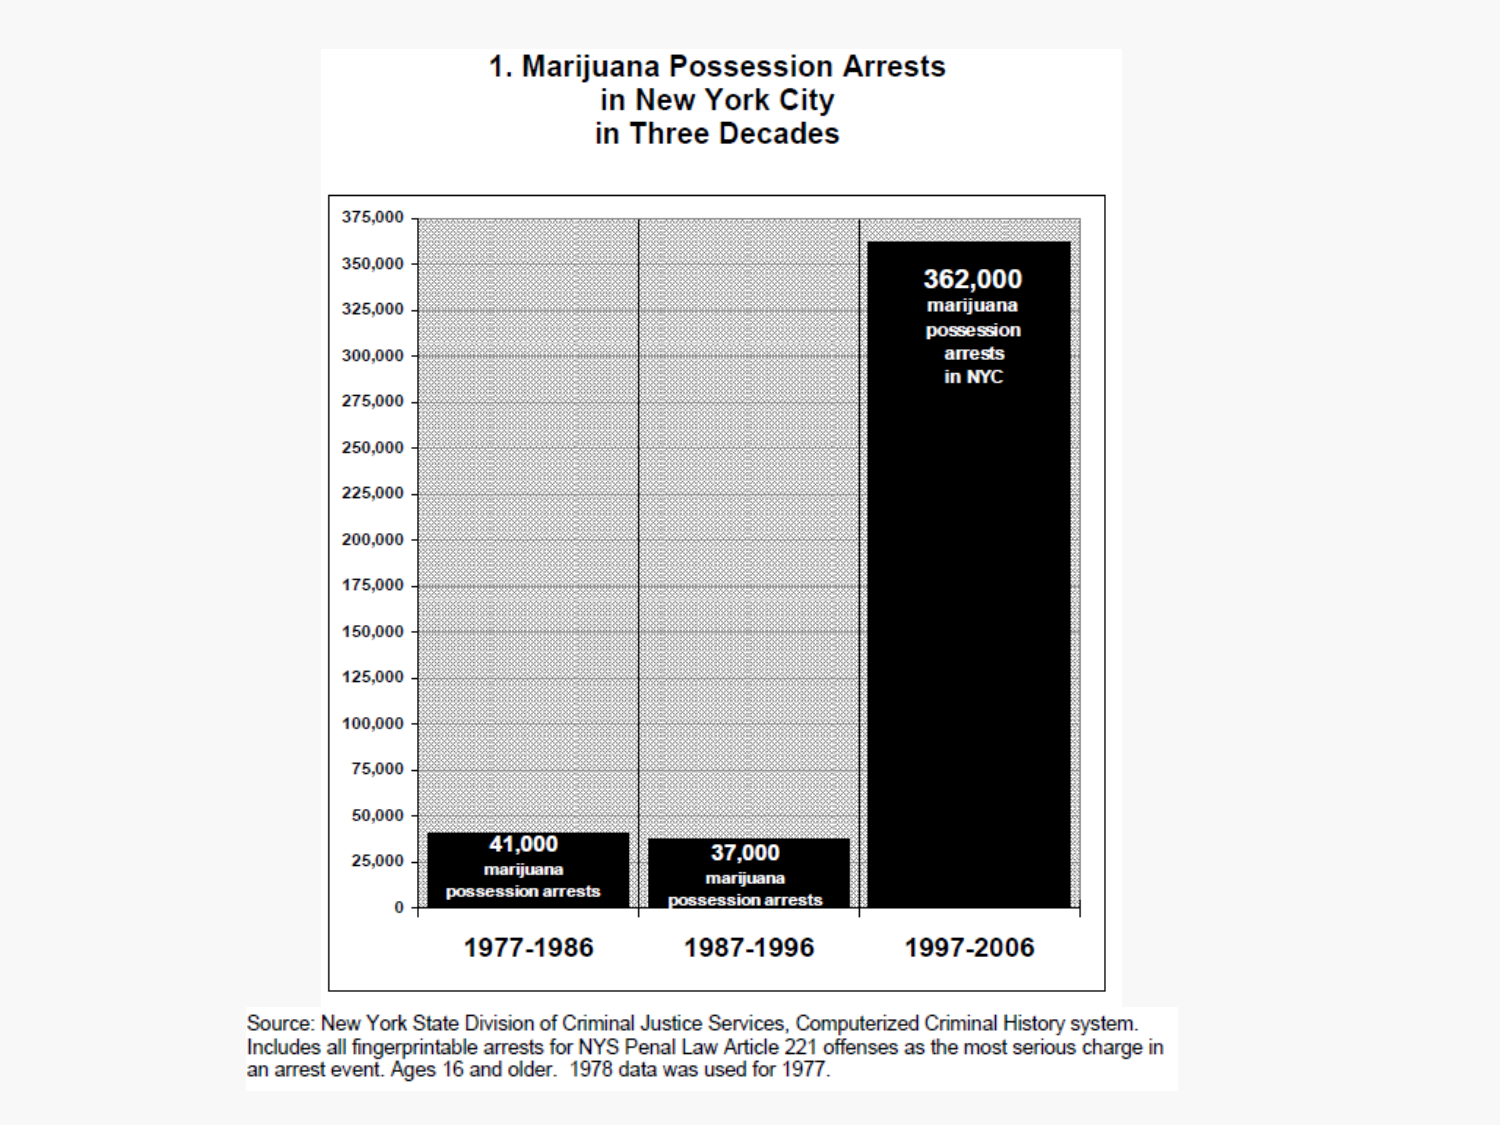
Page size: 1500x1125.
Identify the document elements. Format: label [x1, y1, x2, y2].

picture [245, 48, 1178, 1091]
